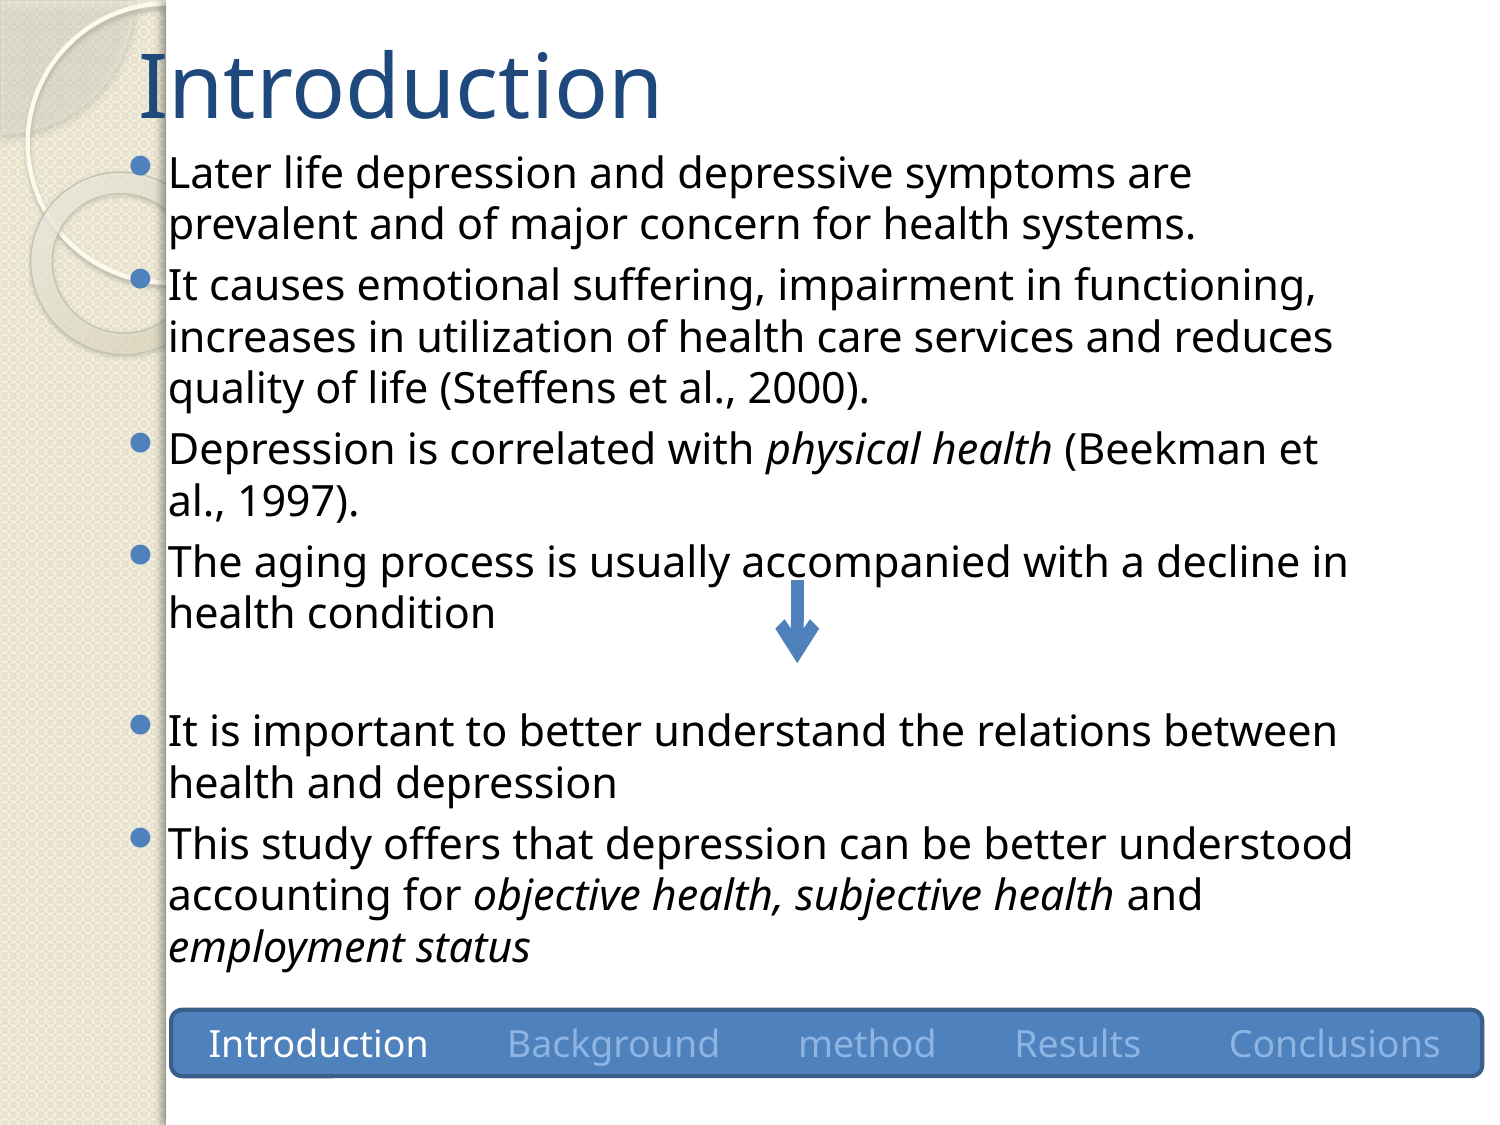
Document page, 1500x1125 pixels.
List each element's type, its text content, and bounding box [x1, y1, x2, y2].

title Introduction [123, 5, 1374, 137]
text_box Introduction Background method Results Conclusions [169, 1007, 1485, 1079]
list Later life depression and depressive symptoms are prevalent and of major concern for health systems. It causes emotional suffering, impairment in functioning, increases in utilization of health care services and reduces quality of life (Steffens et al., 2000). Depression is correlated with physical health (Beekman et al., 1997). The aging process is usually accompanied with a decline in health condition It is important to better understand the relations between health and depression This study offers that depression can be better understood accounting for objective health, subjective health and employment status [100, 137, 1402, 990]
